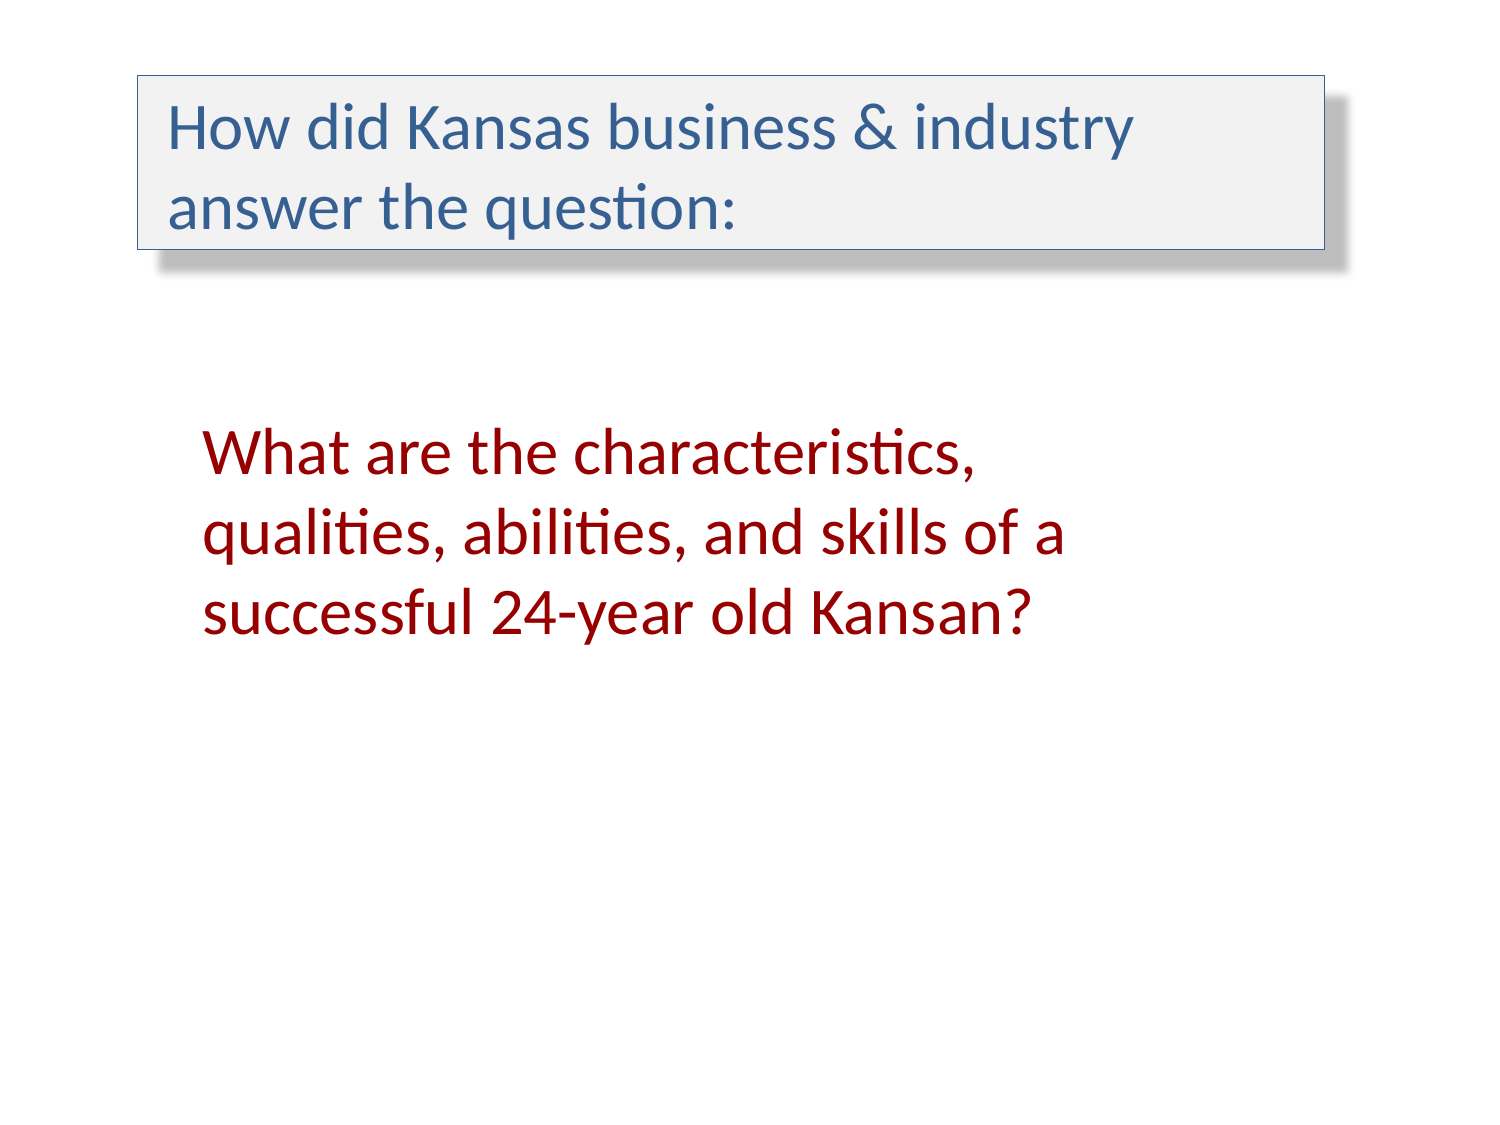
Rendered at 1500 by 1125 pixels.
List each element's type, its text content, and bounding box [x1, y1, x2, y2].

title How did Kansas business & industry answer the question: [137, 75, 1325, 250]
list What are the characteristics, qualities, abilities, and skills of a successful 24-year old Kansan? [187, 399, 1300, 1005]
